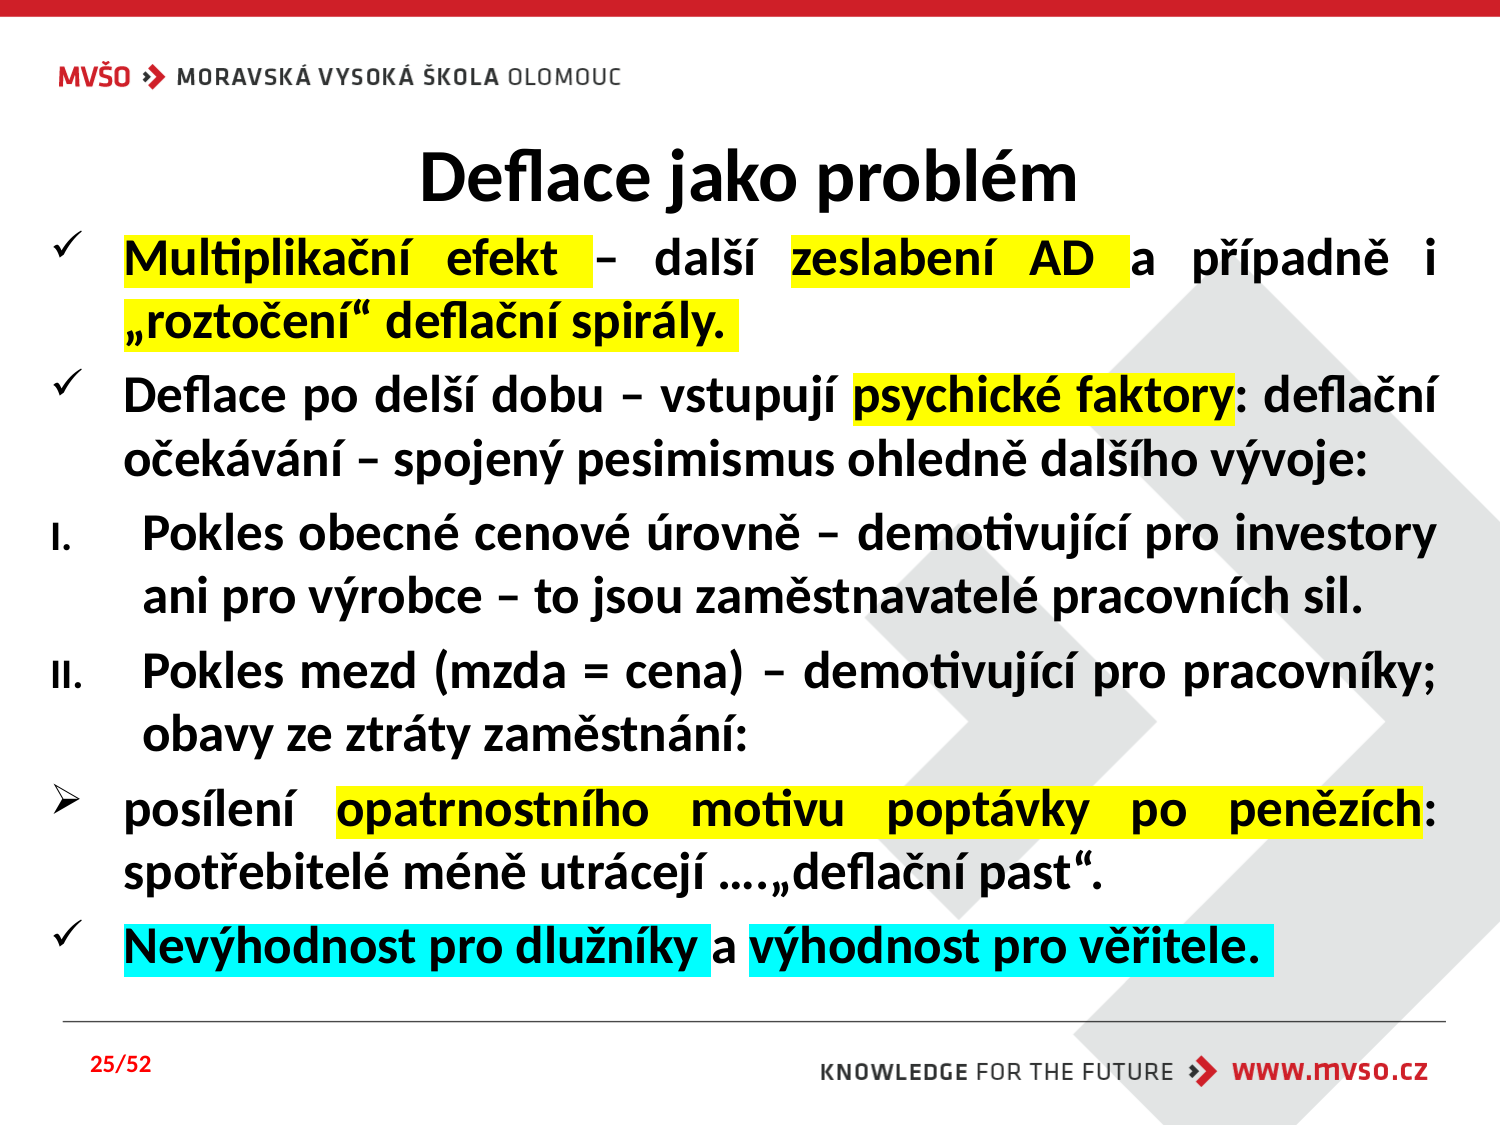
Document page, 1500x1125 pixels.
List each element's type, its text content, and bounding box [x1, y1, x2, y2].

title Deflace jako problém [75, 77, 1425, 214]
list Multiplikační efekt – další zeslabení AD a případně i „roztočení“ deflační spirály. Deflace po delší dobu – vstupují psychické faktory: deflační očekávání – spojený pesimismus ohledně dalšího vývoje: Pokles obecné cenové úrovně – demotivující pro investory ani pro výrobce – to jsou zaměstnavatelé pracovních sil. Pokles mezd (mzda = cena) – demotivující pro pracovníky; obavy ze ztráty zaměstnání: posílení opatrnostního motivu poptávky po penězích: spotřebitelé méně utrácejí ….„deflační past“. Nevýhodnost pro dlužníky a výhodnost pro věřitele. [34, 214, 1453, 1048]
picture [0, 0, 1500, 1125]
text_box 25/52 [74, 1040, 213, 1085]
